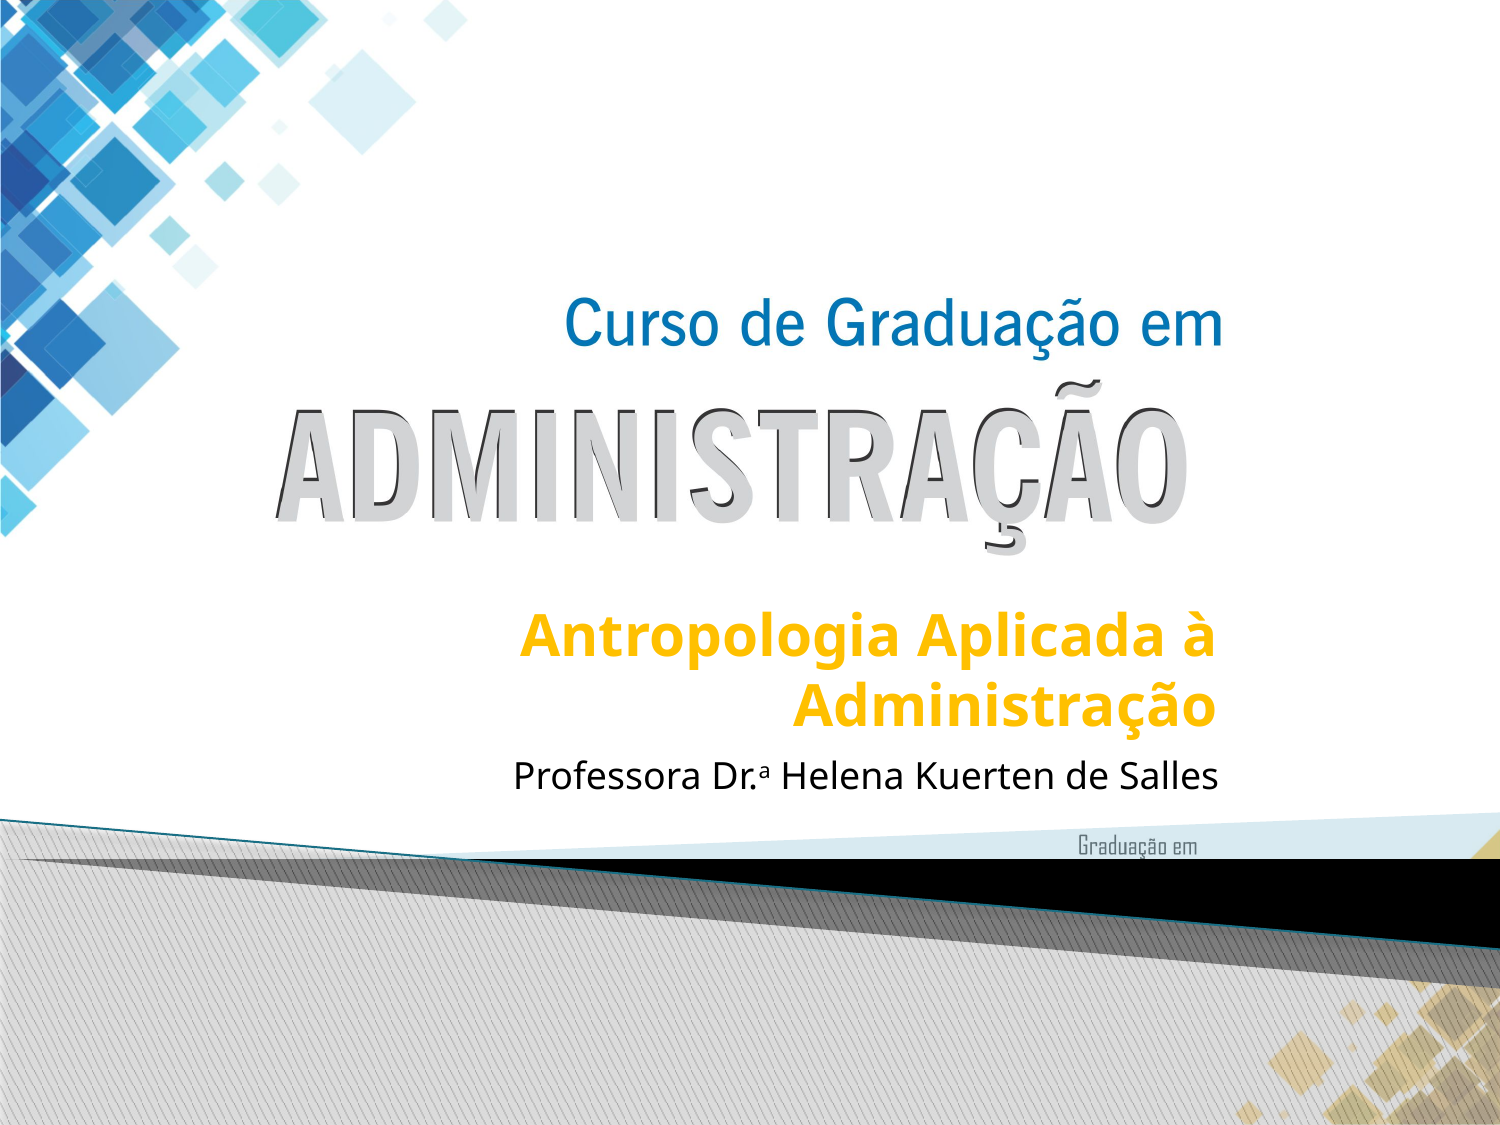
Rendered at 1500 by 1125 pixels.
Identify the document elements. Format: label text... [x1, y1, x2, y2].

picture [0, 0, 1500, 854]
text_box Antropologia Aplicada à Administração [172, 590, 1233, 746]
text_box Professora Dr.a Helena Kuerten de Salles [441, 745, 1235, 805]
picture [0, 821, 1500, 1125]
